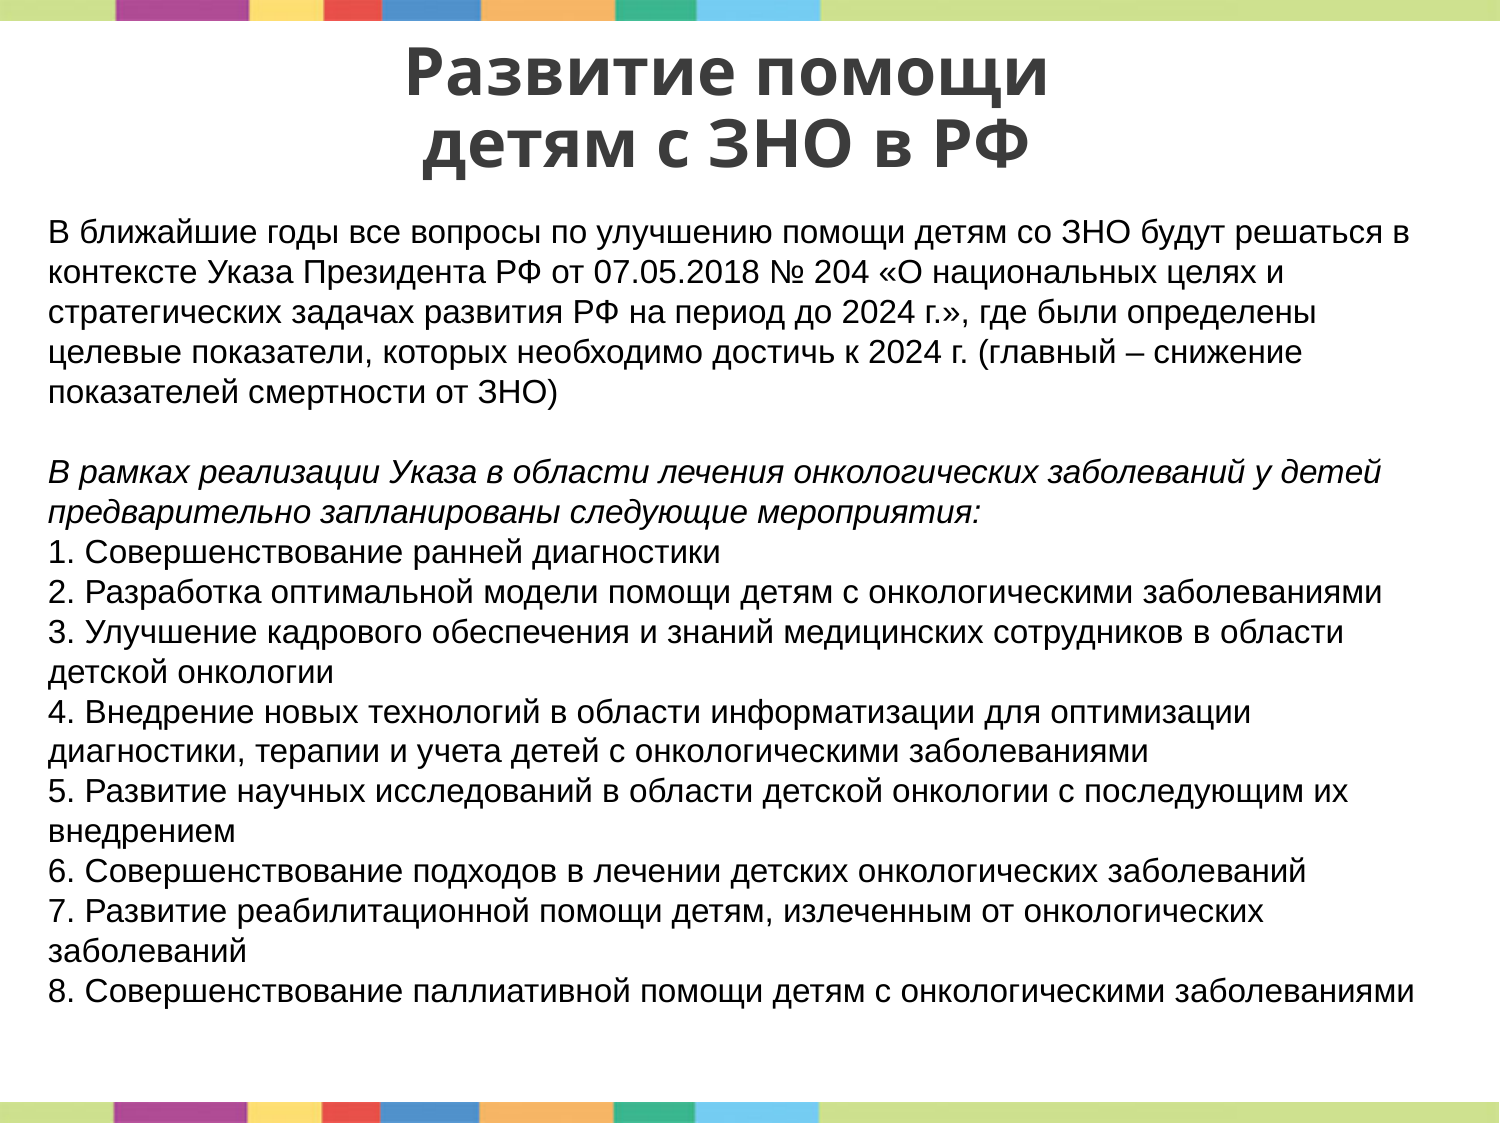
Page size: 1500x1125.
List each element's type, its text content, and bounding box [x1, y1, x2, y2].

picture [0, 0, 1500, 21]
title Развитие помощи детям с ЗНО в РФ [292, 67, 1162, 153]
text_box В ближайшие годы все вопросы по улучшению помощи детям со ЗНО будут решаться в контексте Указа Президента РФ от 07.05.2018 № 204 «О национальных целях и стратегических задачах развития РФ на период до 2024 г.», где были определены целевые показатели, которых необходимо достичь к 2024 г. (главный – снижение показателей смертности от ЗНО) В рамках реализации Указа в области лечения онкологических заболеваний у детей предварительно запланированы следующие мероприятия: 1. Совершенствование ранней диагностики 2. Разработка оптимальной модели помощи детям с онкологическими заболеваниями 3. Улучшение кадрового обеспечения и знаний медицинских сотрудников в области детской онкологии 4. Внедрение новых технологий в области информатизации для оптимизации диагностики, терапии и учета детей с онкологическими заболеваниями 5. Развитие научных исследований в области детской онкологии с последующим их внедрением 6. Совершенствование подходов в лечении детских онкологических заболеваний 7. Развитие реабилитационной помощи детям, излеченным от онкологических заболеваний 8. Совершенствование паллиативной помощи детям с онкологическими заболеваниями [33, 203, 1468, 1017]
picture [0, 1102, 1499, 1123]
